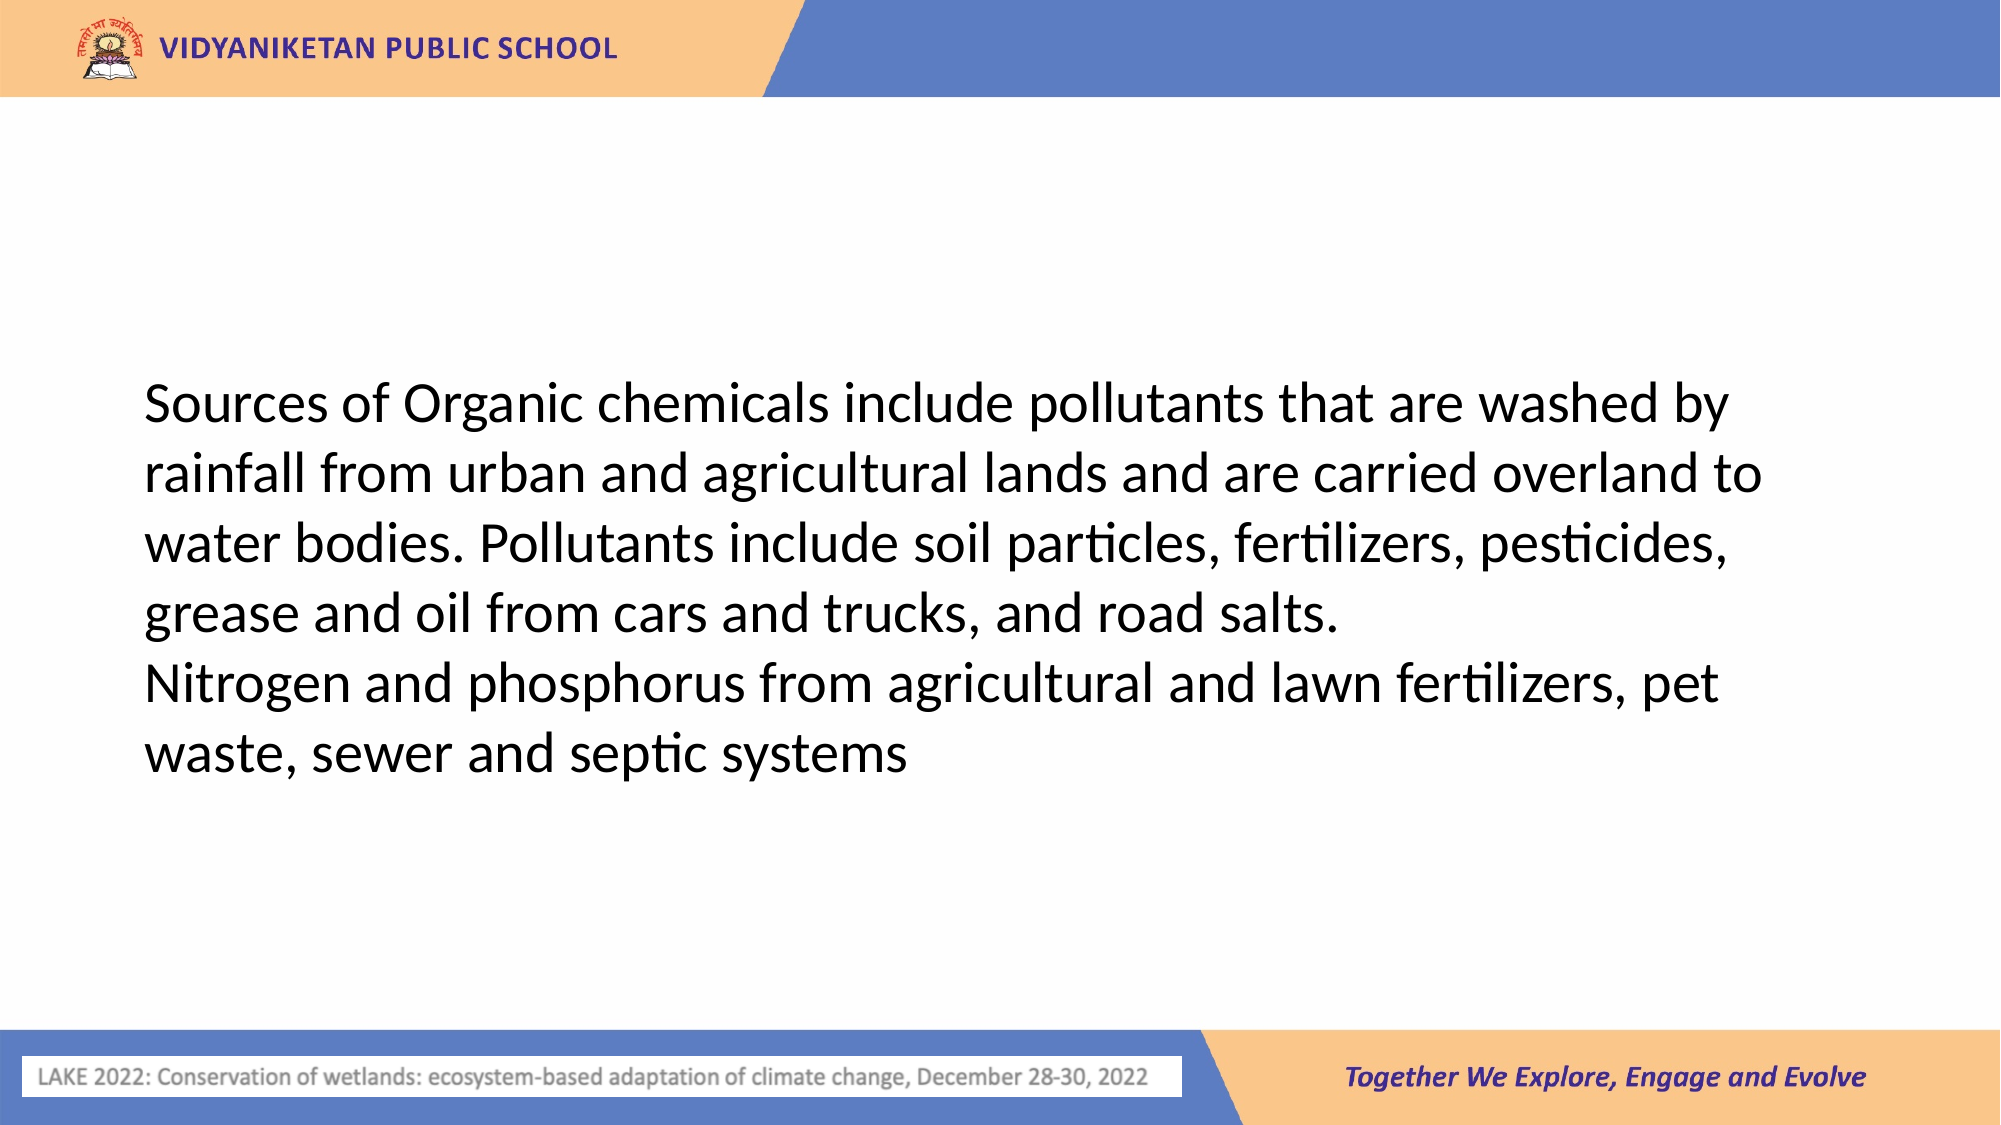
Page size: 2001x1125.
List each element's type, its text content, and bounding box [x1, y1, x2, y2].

picture [0, 0, 2000, 1125]
list Sources of Organic chemicals include pollutants that are washed by rainfall from urban and agricultural lands and are carried overland to water bodies. Pollutants include soil particles, fertilizers, pesticides, grease and oil from cars and trucks, and road salts. Nitrogen and phosphorus from agricultural and lawn fertilizers, pet waste, sewer and septic systems [136, 276, 1863, 992]
